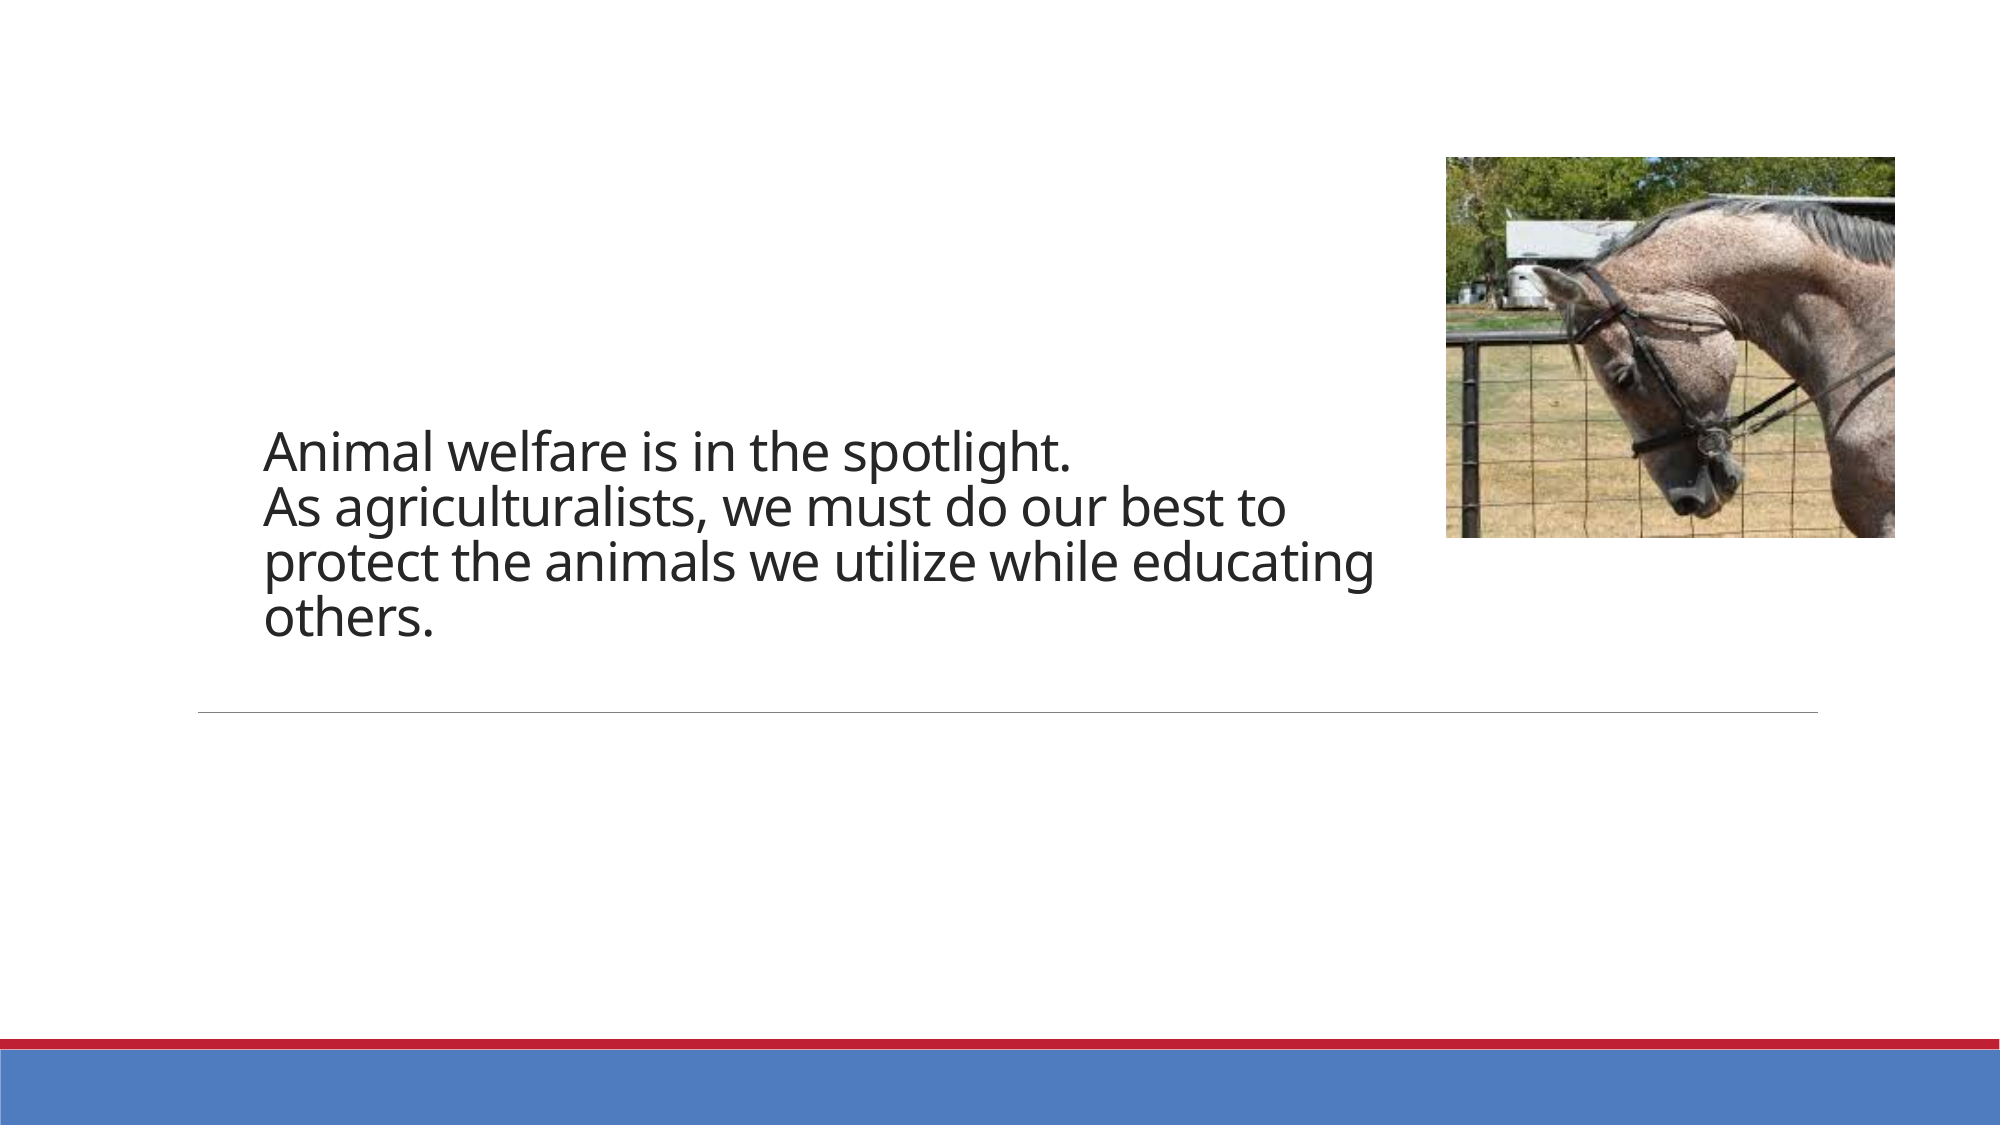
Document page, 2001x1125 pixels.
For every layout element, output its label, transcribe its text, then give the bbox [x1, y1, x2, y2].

title Animal welfare is in the spotlight. As agriculturalists, we must do our best to protect the animals we utilize while educating others. [263, 444, 1404, 648]
picture [1445, 157, 1895, 538]
